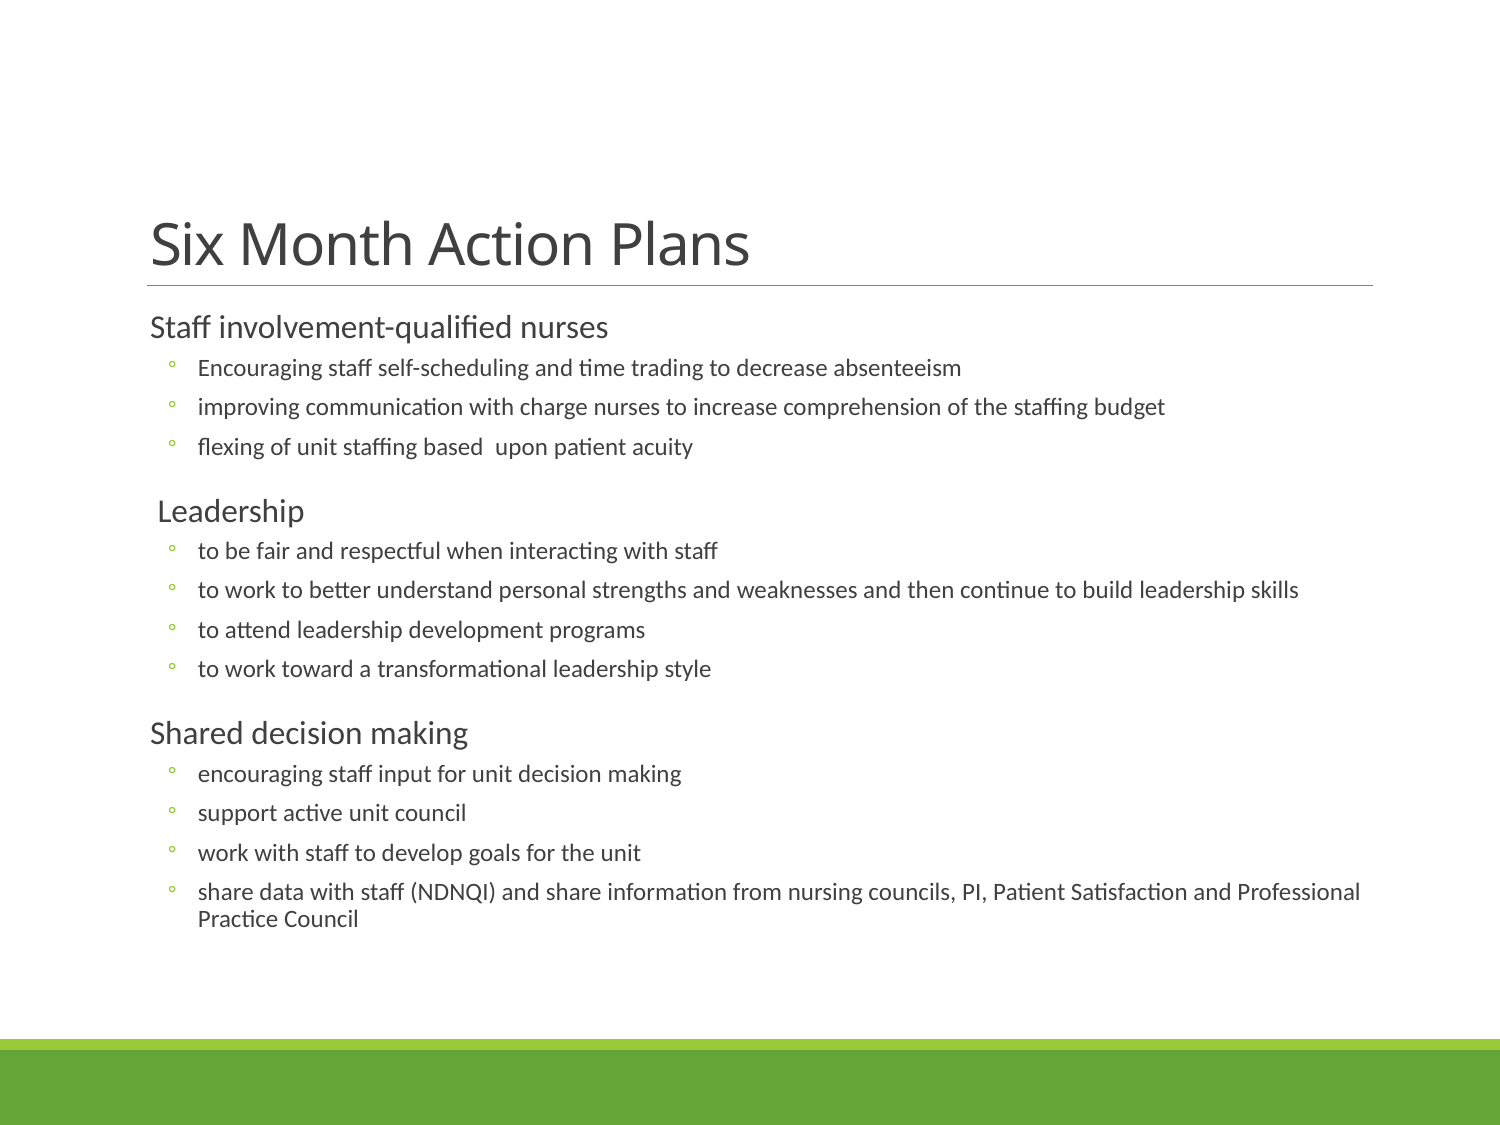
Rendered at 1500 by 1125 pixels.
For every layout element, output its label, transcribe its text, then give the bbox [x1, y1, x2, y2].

list Staff involvement-qualified nurses Encouraging staff self-scheduling and time trading to decrease absenteeism improving communication with charge nurses to increase comprehension of the staffing budget flexing of unit staffing based upon patient acuity Leadership to be fair and respectful when interacting with staff to work to better understand personal strengths and weaknesses and then continue to build leadership skills to attend leadership development programs to work toward a transformational leadership style Shared decision making encouraging staff input for unit decision making support active unit council work with staff to develop goals for the unit share data with staff (NDNQI) and share information from nursing councils, PI, Patient Satisfaction and Professional Practice Council [135, 302, 1373, 963]
title Six Month Action Plans [135, 47, 1373, 285]
